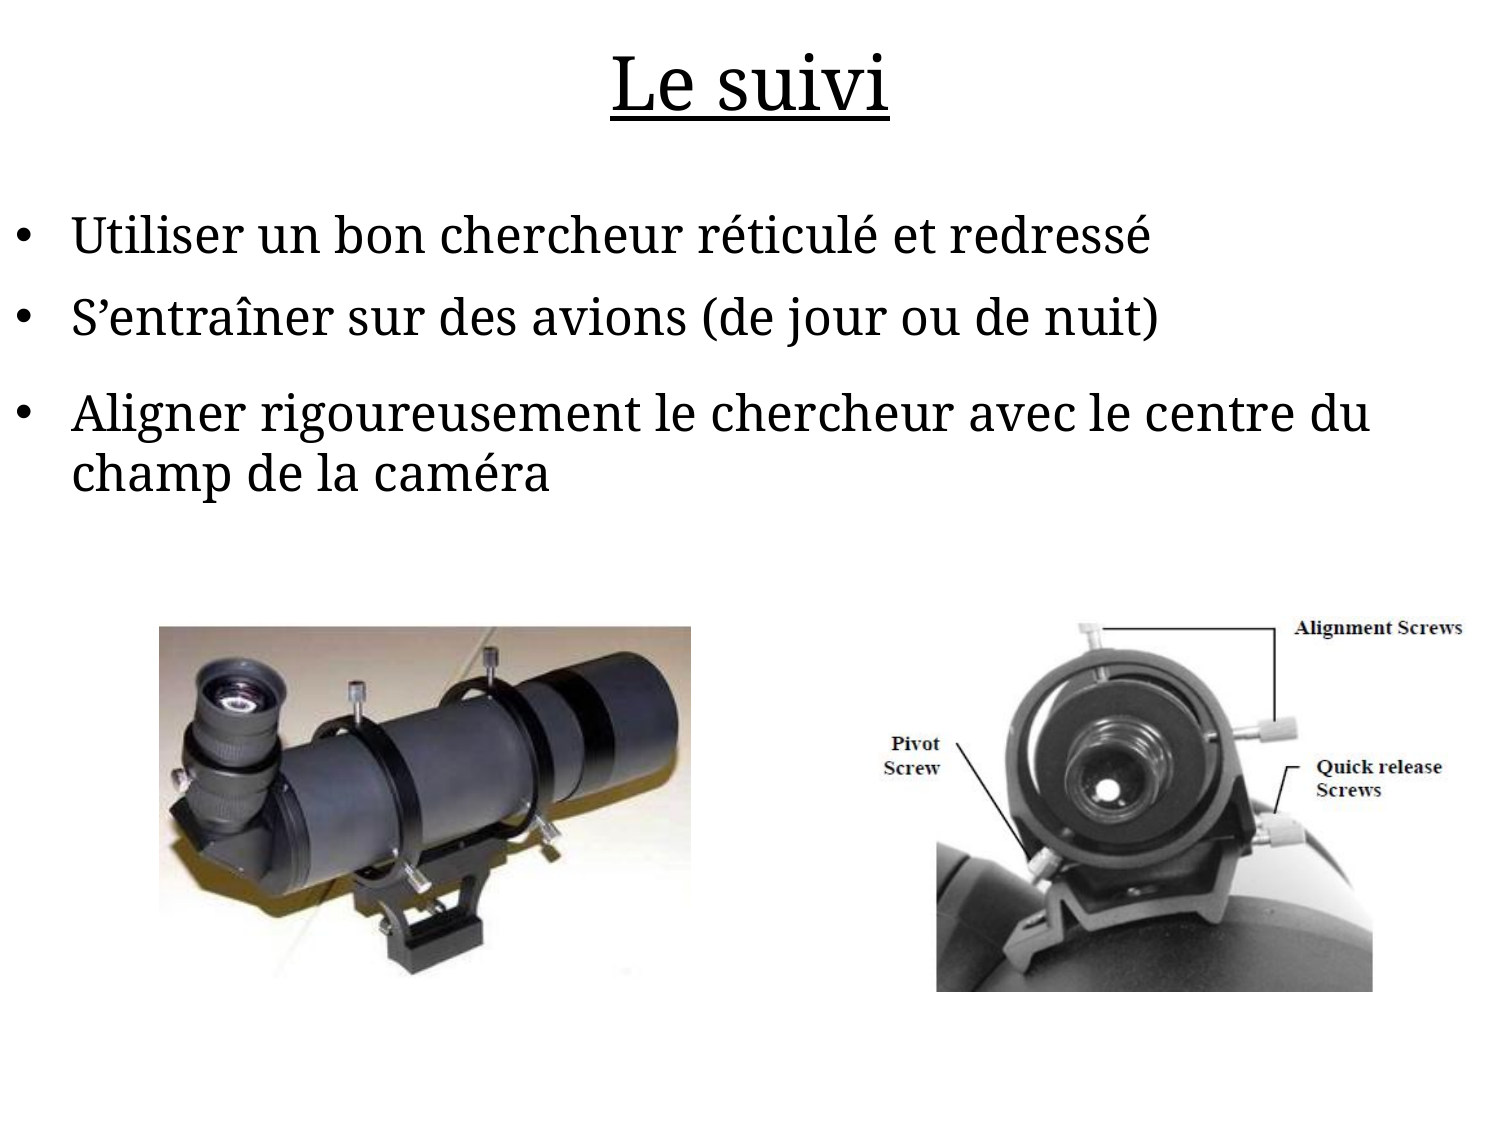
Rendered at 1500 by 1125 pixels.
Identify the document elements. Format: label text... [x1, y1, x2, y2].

picture [159, 538, 692, 1071]
picture [867, 616, 1466, 992]
list Utiliser un bon chercheur réticulé et redressé S’entraîner sur des avions (de jour ou de nuit) Aligner rigoureusement le chercheur avec le centre du champ de la caméra [0, 196, 1500, 1125]
title Le suivi [0, 0, 1500, 161]
